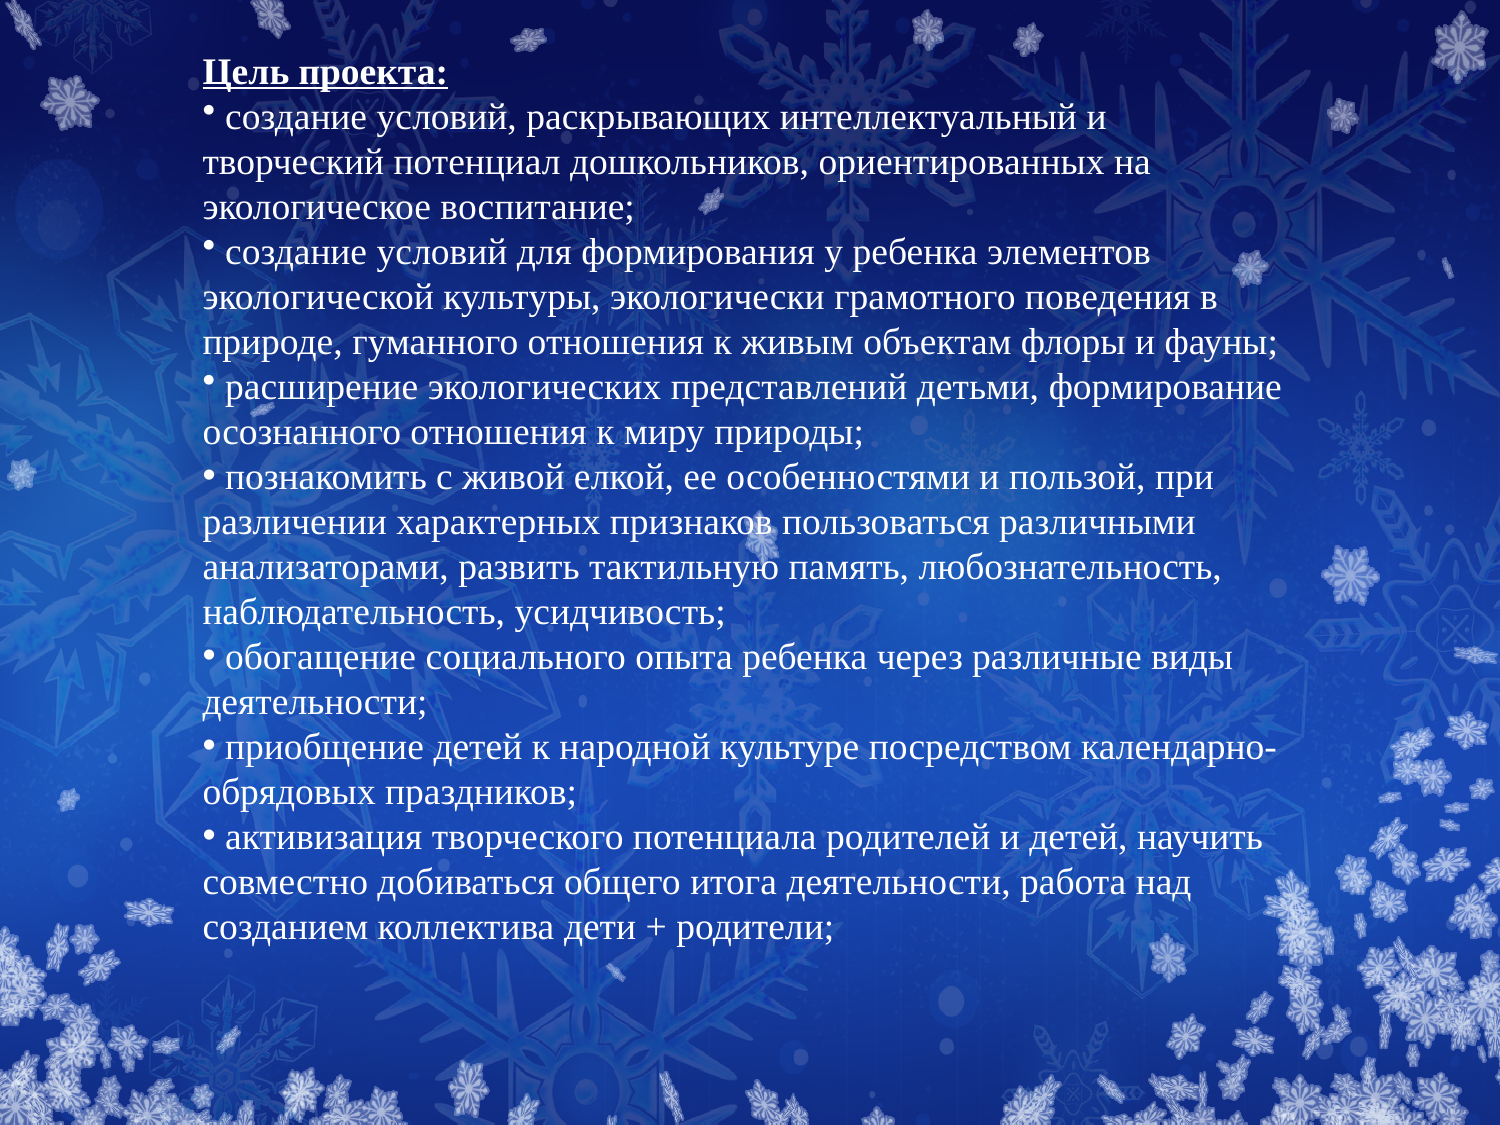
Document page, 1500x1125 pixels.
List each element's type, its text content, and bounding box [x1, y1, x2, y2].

text_box Цель проекта: создание условий, раскрывающих интеллектуальный и творческий потенциал дошкольников, ориентированных на экологическое воспитание; создание условий для формирования у ребенка элементов экологической культуры, экологически грамотного поведения в природе, гуманного отношения к живым объектам флоры и фауны; расширение экологических представлений детьми, формирование осознанного отношения к миру природы; познакомить с живой елкой, ее особенностями и пользой, при различении характерных признаков пользоваться различными анализаторами, развить тактильную память, любознательность, наблюдательность, усидчивость; обогащение социального опыта ребенка через различные виды деятельности; приобщение детей к народной культуре посредством календарно-обрядовых праздников; активизация творческого потенциала родителей и детей, научить совместно добиваться общего итога деятельности, работа над созданием коллектива дети + родители; [187, 39, 1313, 1000]
picture [0, 0, 1500, 1125]
